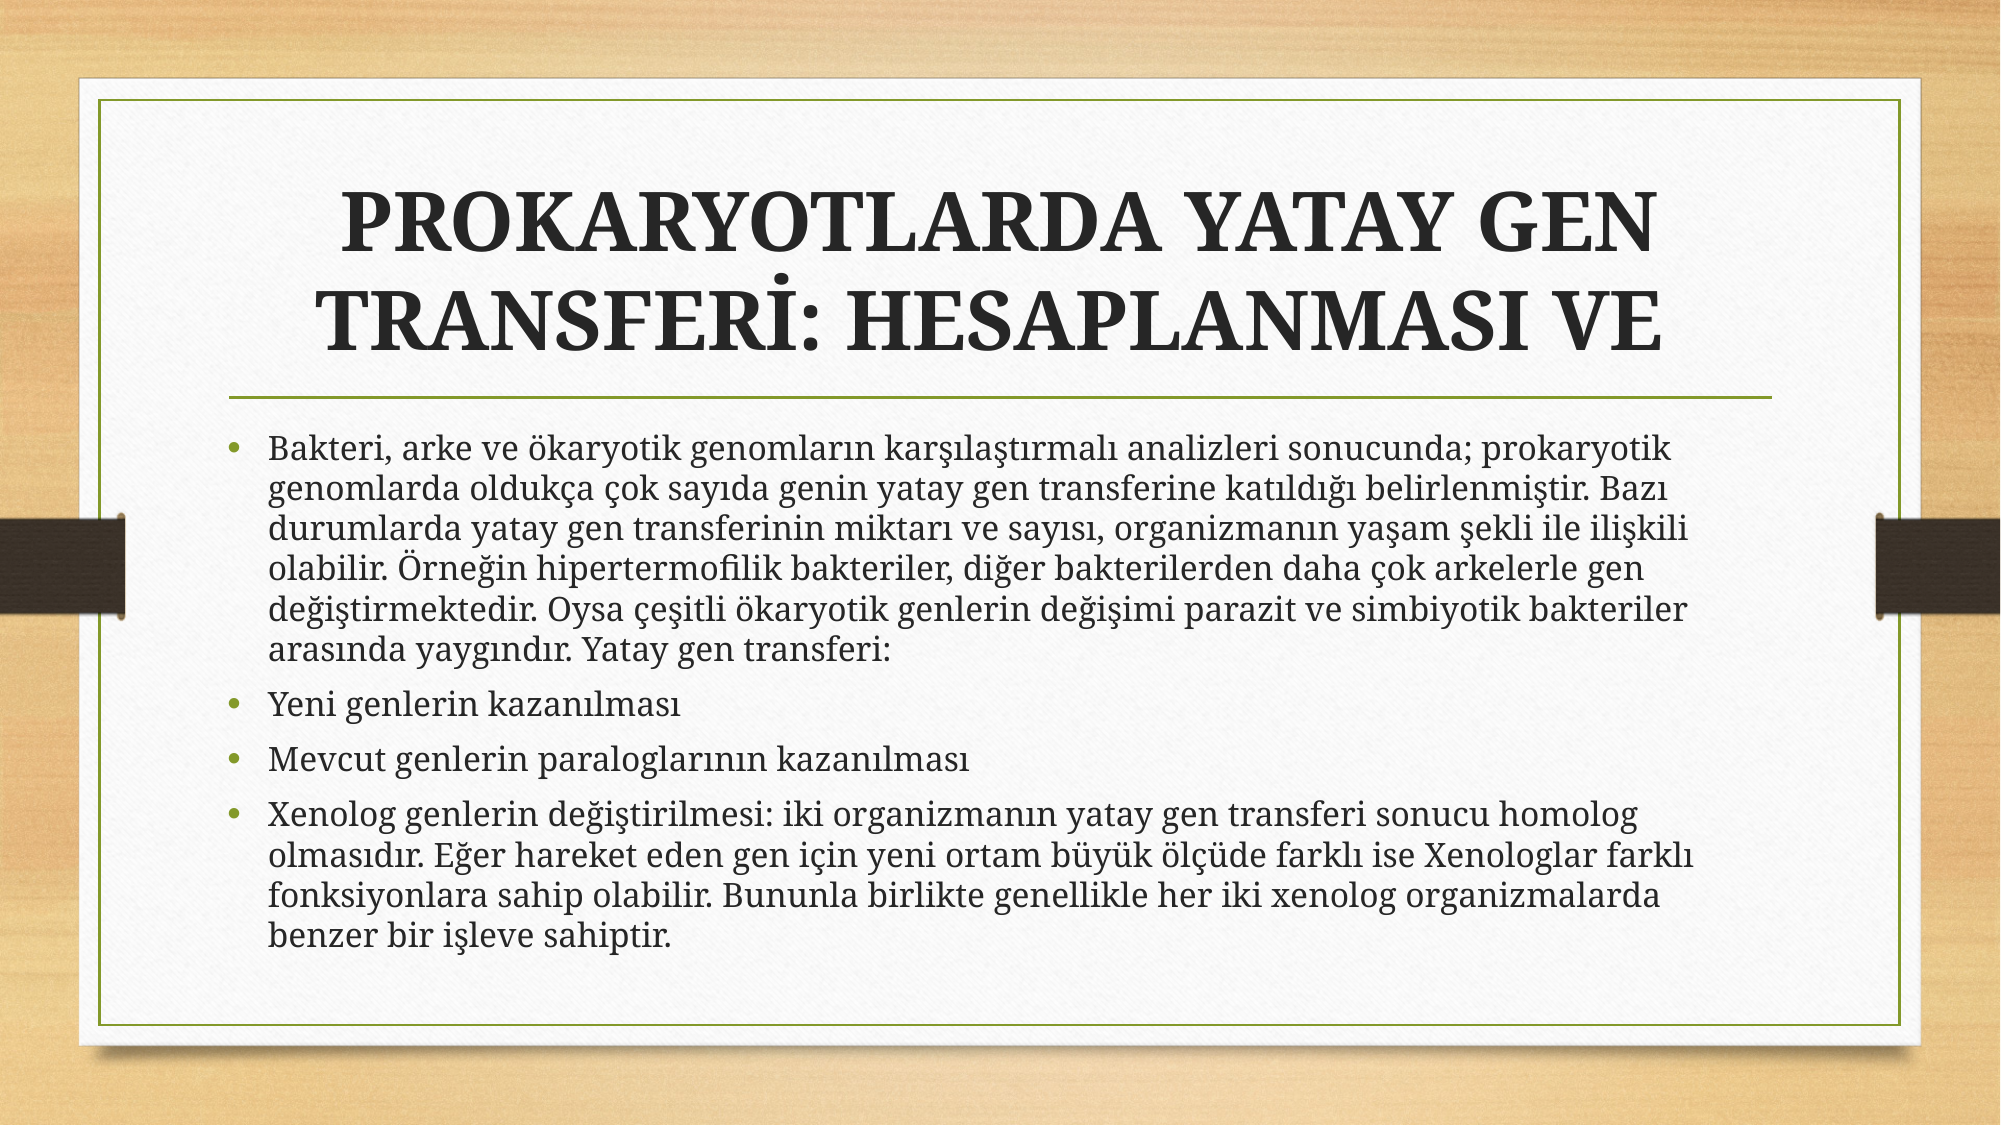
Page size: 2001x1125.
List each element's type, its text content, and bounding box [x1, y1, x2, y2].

list Bakteri, arke ve ökaryotik genomların karşılaştırmalı analizleri sonucunda; prokaryotik genomlarda oldukça çok sayıda genin yatay gen transferine katıldığı belirlenmiştir. Bazı durumlarda yatay gen transferinin miktarı ve sayısı, organizmanın yaşam şekli ile ilişkili olabilir. Örneğin hipertermofilik bakteriler, diğer bakterilerden daha çok arkelerle gen değiştirmektedir. Oysa çeşitli ökaryotik genlerin değişimi parazit ve simbiyotik bakteriler arasında yaygındır. Yatay gen transferi: Yeni genlerin kazanılması Mevcut genlerin paraloglarının kazanılması Xenolog genlerin değiştirilmesi: iki organizmanın yatay gen transferi sonucu homolog olmasıdır. Eğer hareket eden gen için yeni ortam büyük ölçüde farklı ise Xenologlar farklı fonksiyonlara sahip olabilir. Bununla birlikte genellikle her iki xenolog organizmalarda benzer bir işleve sahiptir. [212, 419, 1788, 964]
picture [0, 0, 2001, 1125]
title PROKARYOTLARDA YATAY GEN TRANSFERİ: HESAPLANMASI VE [212, 161, 1788, 375]
